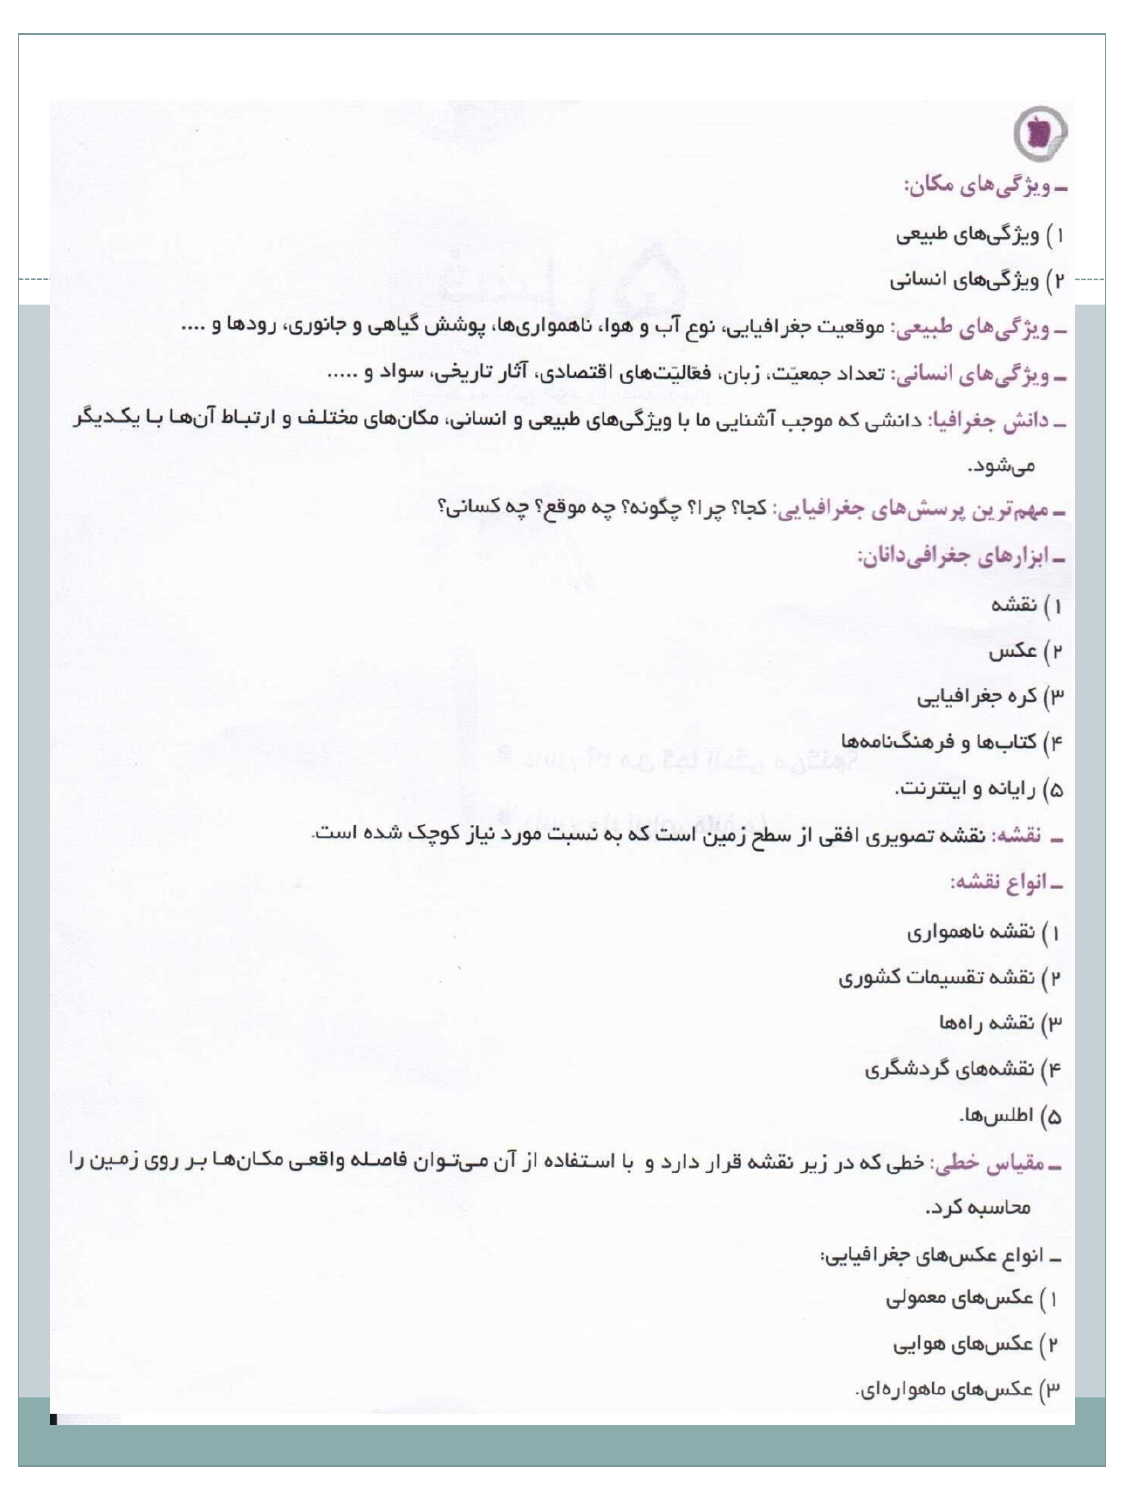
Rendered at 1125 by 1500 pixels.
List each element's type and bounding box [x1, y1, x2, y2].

list [49, 100, 1076, 1426]
